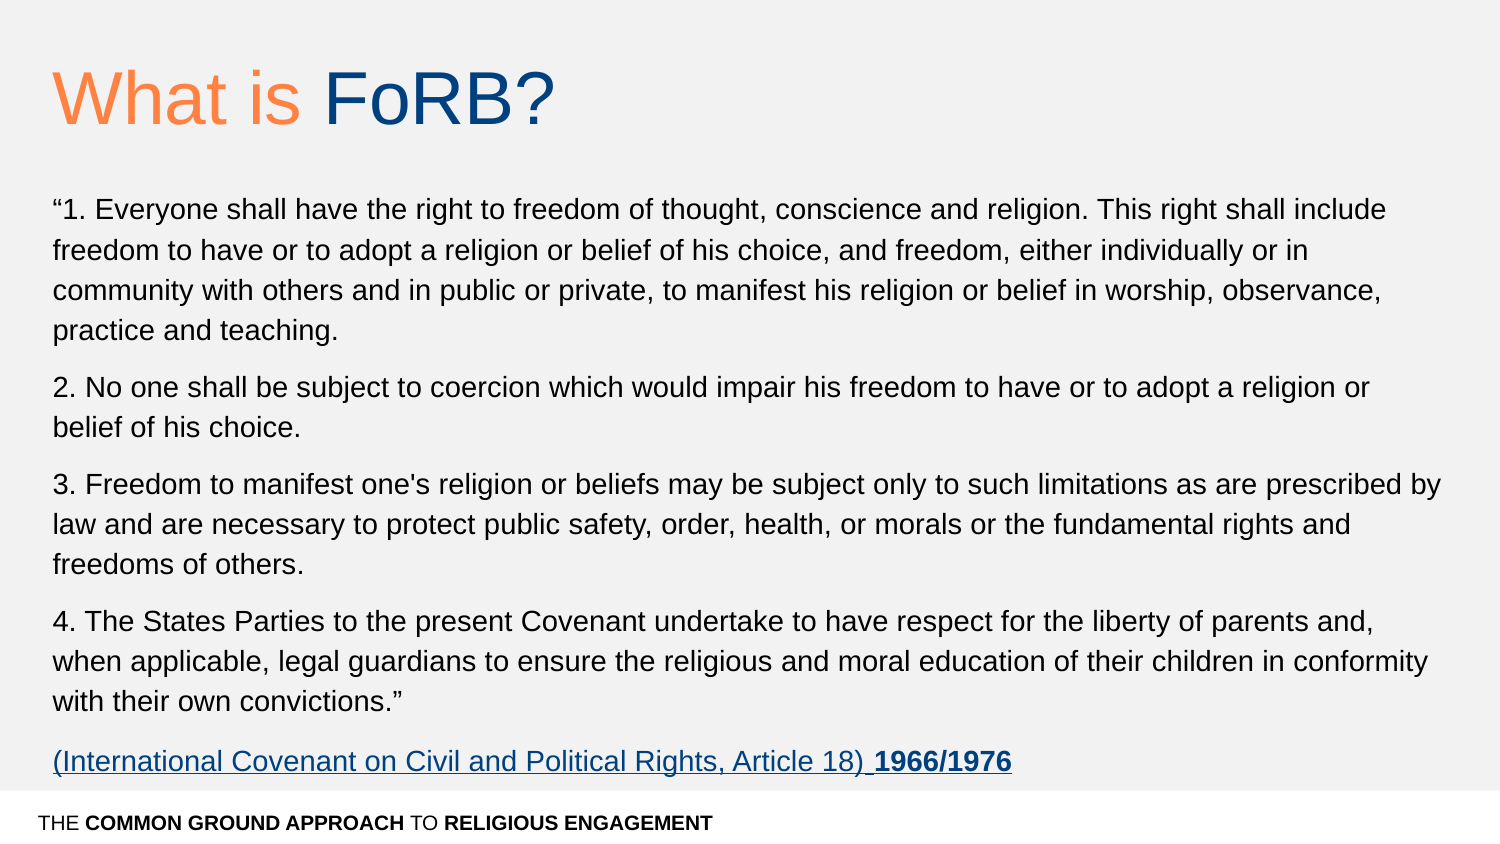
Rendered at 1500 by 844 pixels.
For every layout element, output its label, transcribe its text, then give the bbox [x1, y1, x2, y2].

list “1. Everyone shall have the right to freedom of thought, conscience and religion. This right shall include freedom to have or to adopt a religion or belief of his choice, and freedom, either individually or in community with others and in public or private, to manifest his religion or belief in worship, observance, practice and teaching. 2. No one shall be subject to coercion which would impair his freedom to have or to adopt a religion or belief of his choice. 3. Freedom to manifest one's religion or beliefs may be subject only to such limitations as are prescribed by law and are necessary to protect public safety, order, health, or morals or the fundamental rights and freedoms of others. 4. The States Parties to the present Covenant undertake to have respect for the liberty of parents and, when applicable, legal guardians to ensure the religious and moral education of their children in conformity with their own convictions.” (International Covenant on Civil and Political Rights, Article 18) 1966/1976 [37, 170, 1463, 747]
title What is FoRB? [37, 34, 1463, 170]
